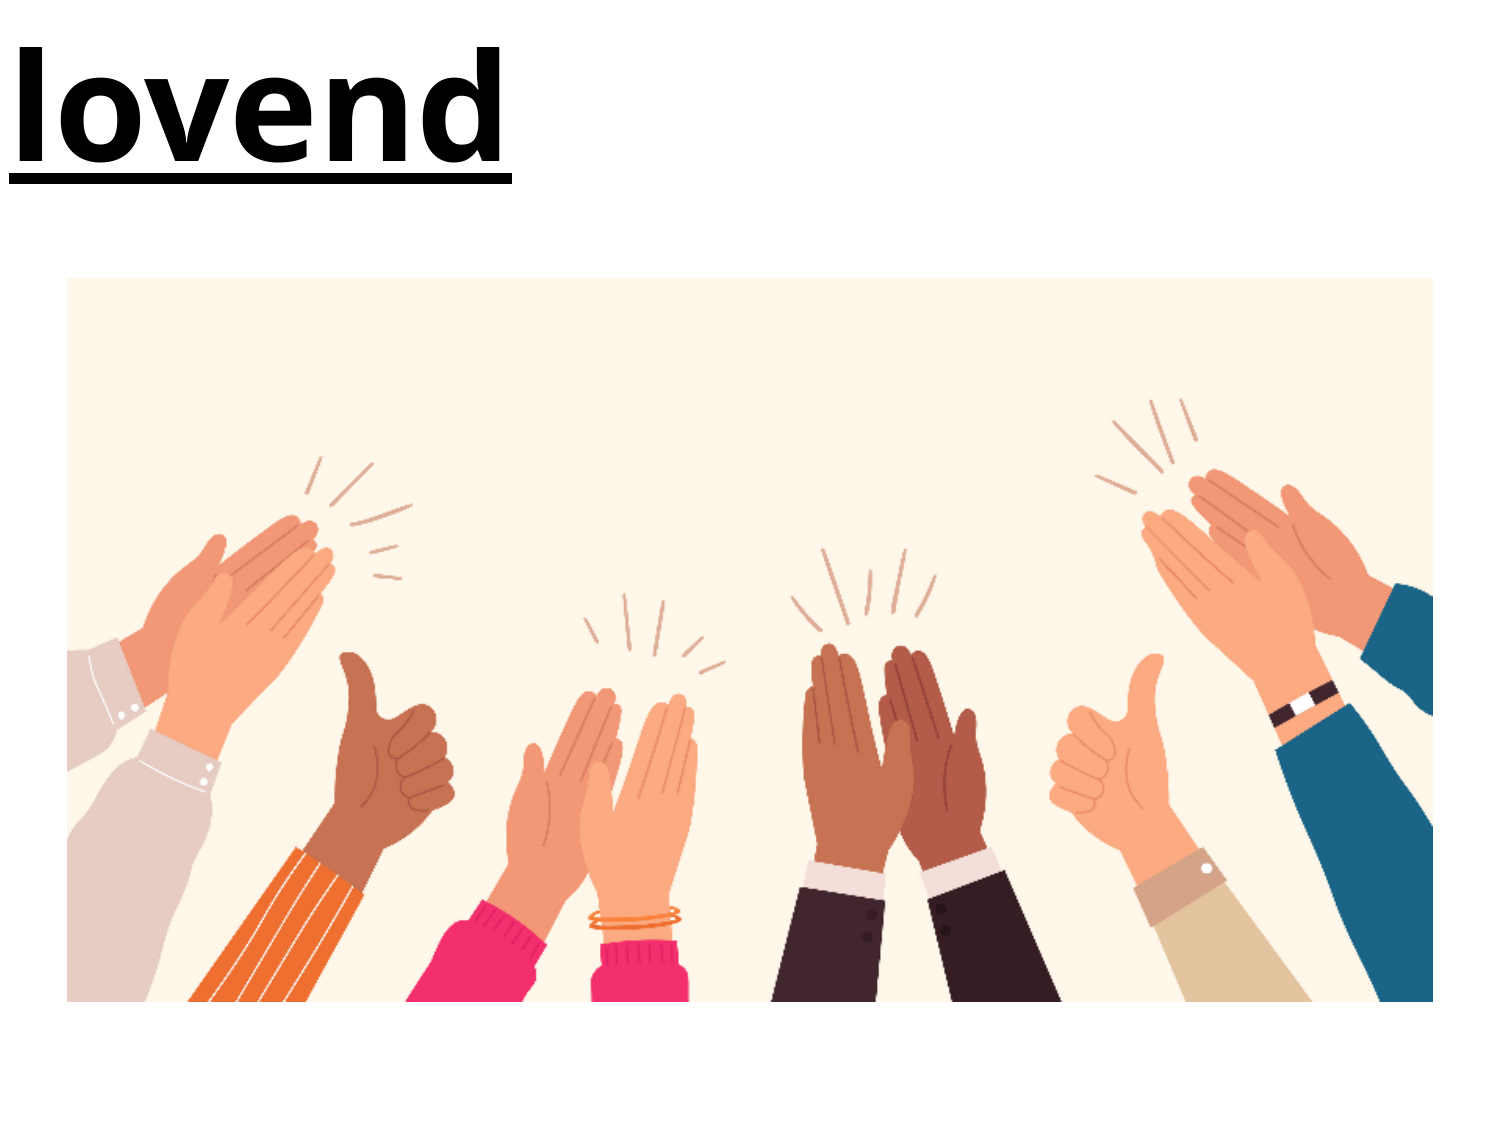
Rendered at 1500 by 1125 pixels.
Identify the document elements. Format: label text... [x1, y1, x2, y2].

picture [67, 278, 1433, 1002]
text_box lovend [0, 4, 1500, 199]
